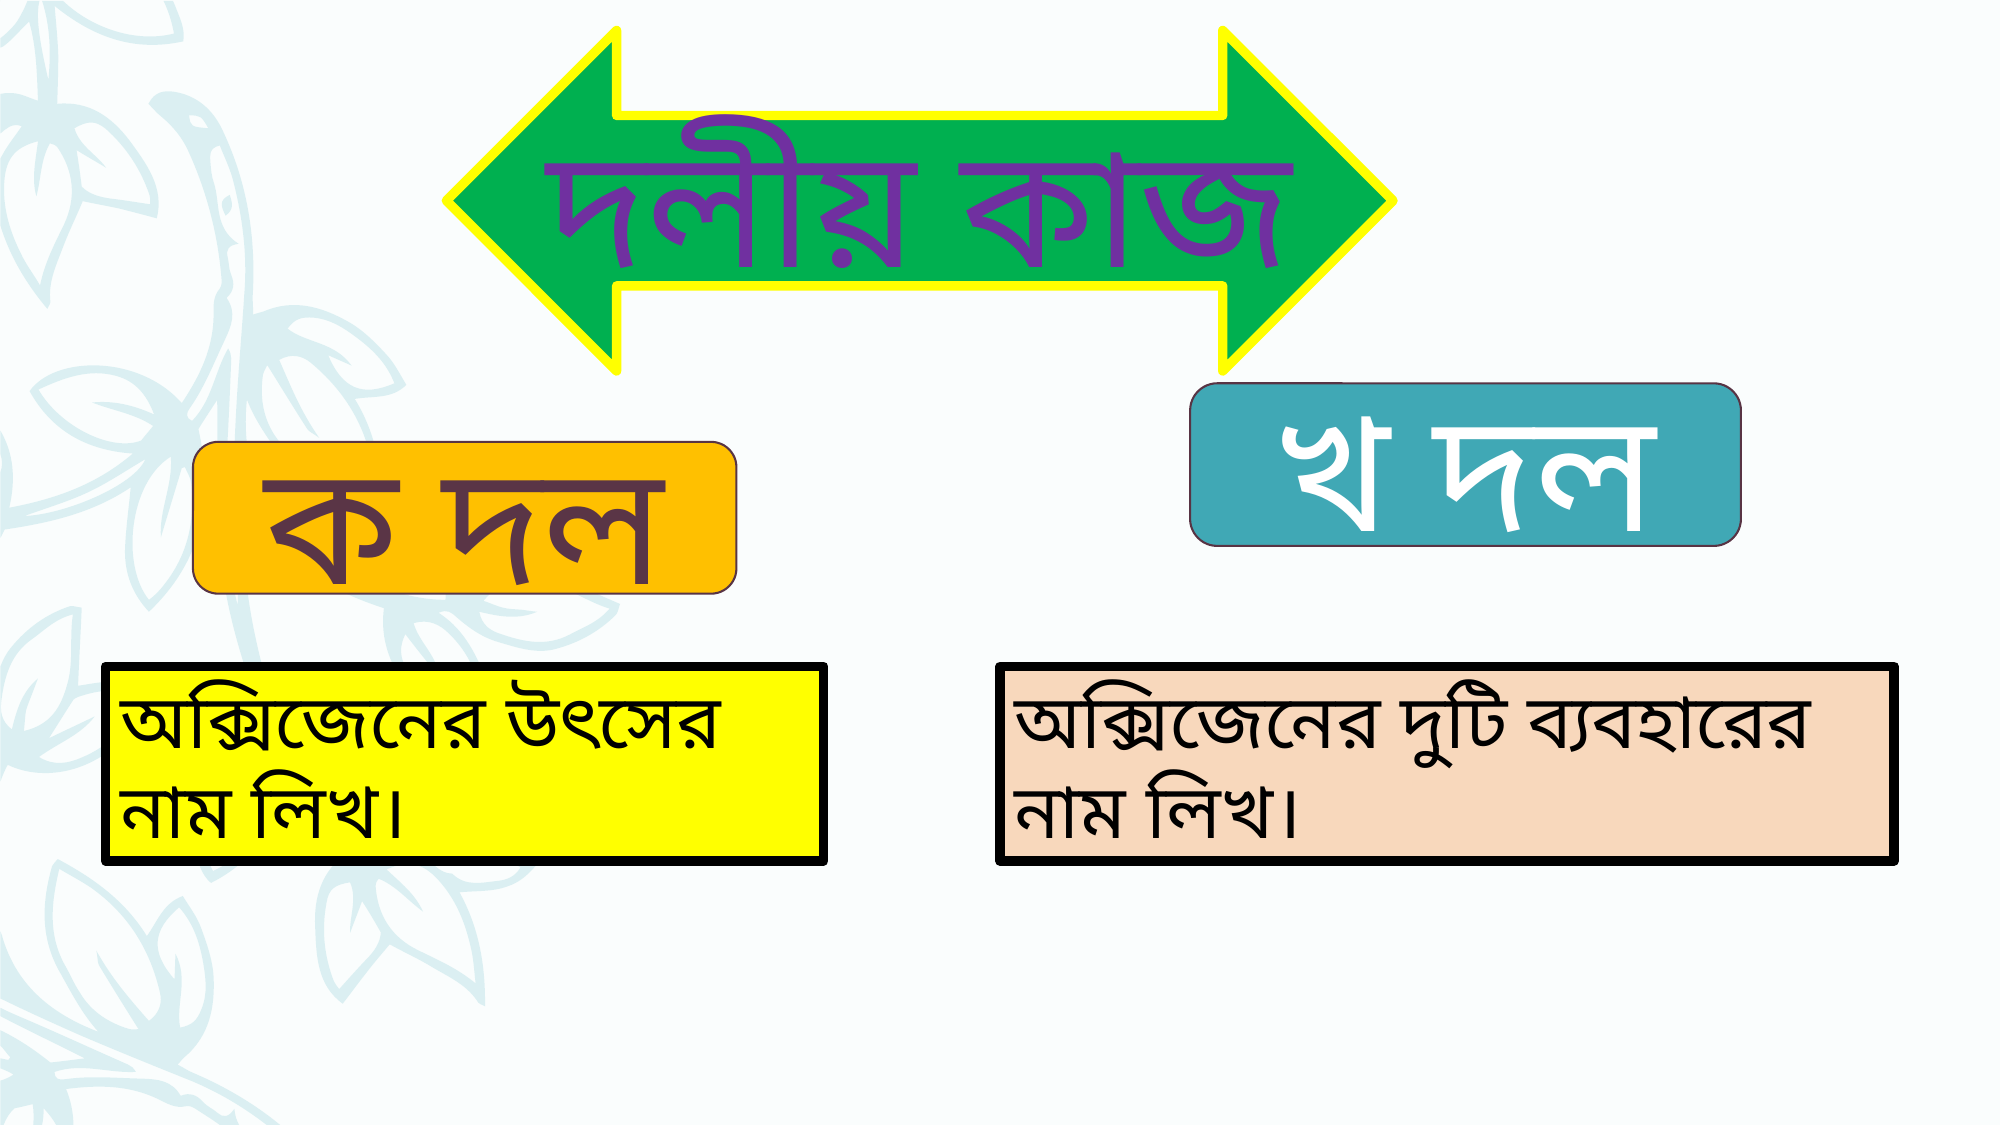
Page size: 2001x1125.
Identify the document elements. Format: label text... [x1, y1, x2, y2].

text_box দলীয় কাজ [445, 29, 1394, 372]
text_box খ দল [1189, 382, 1742, 547]
text_box ক দল [191, 440, 738, 595]
text_box অক্সিজেনের দুটি ব্যবহারের নাম লিখ। [999, 666, 1895, 862]
text_box অক্সিজেনের উৎসের নাম লিখ। [105, 666, 824, 862]
